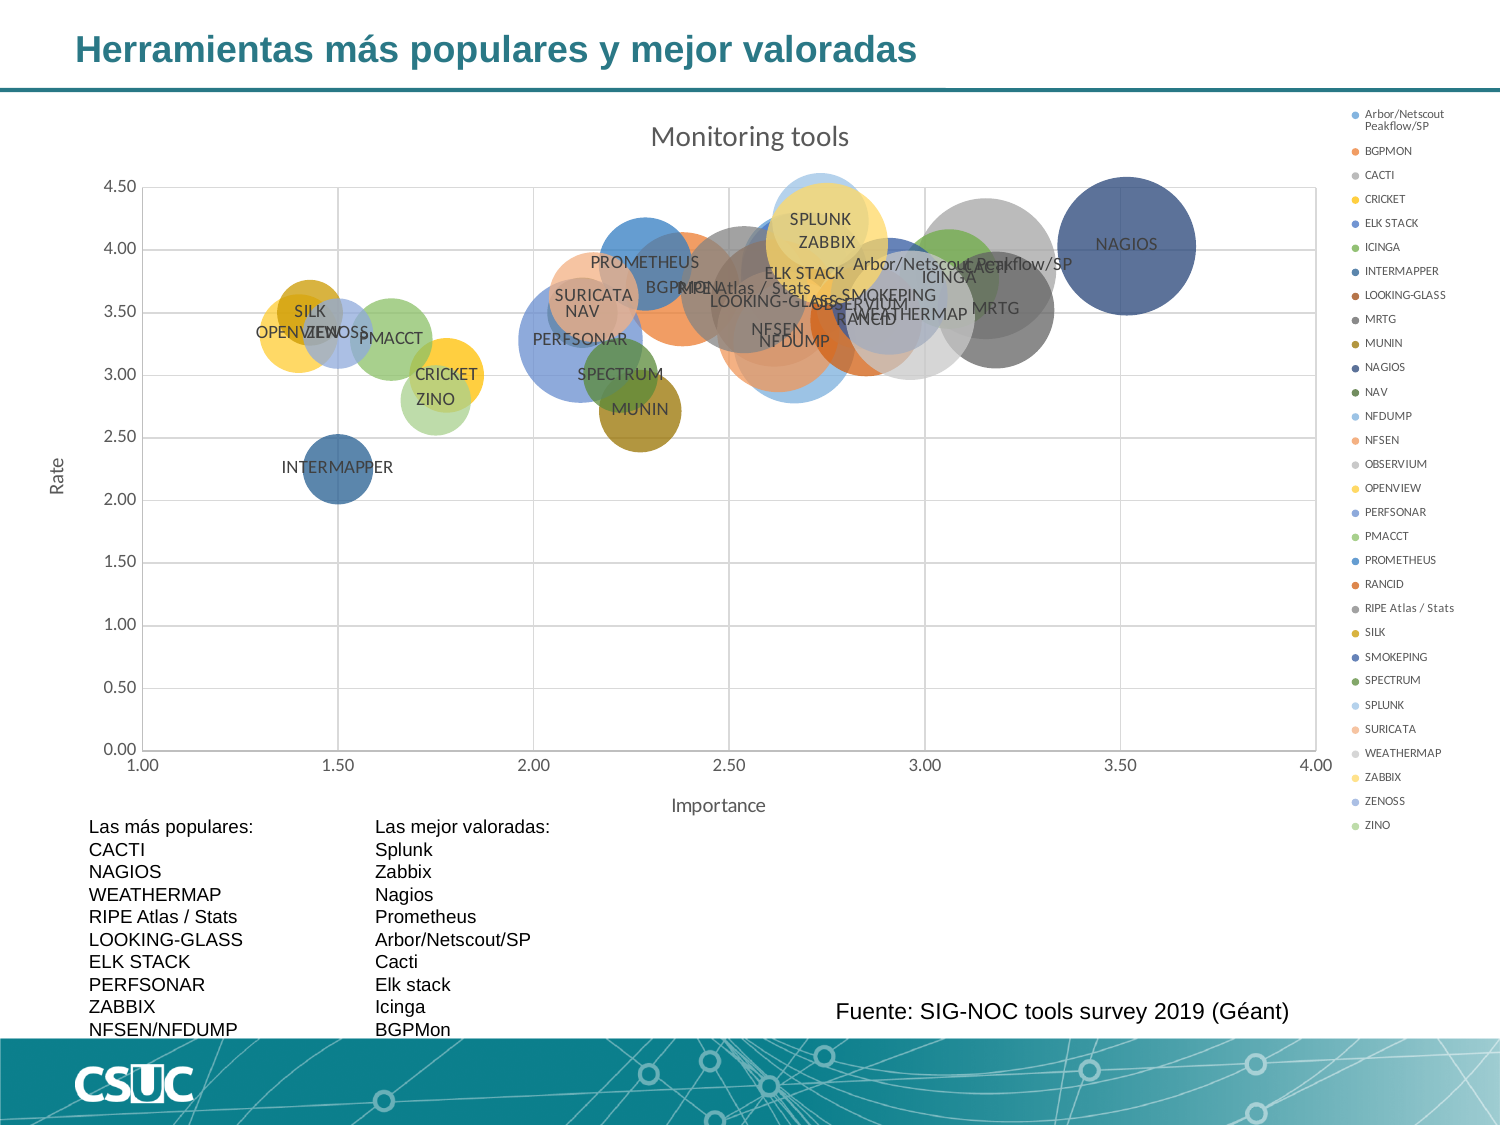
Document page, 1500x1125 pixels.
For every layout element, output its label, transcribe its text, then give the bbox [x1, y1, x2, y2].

text_box Las mejor valoradas: Splunk Zabbix Nagios Prometheus Arbor/Netscout/SP Cacti Elk stack Icinga BGPMon [360, 857, 759, 1048]
title Herramientas más populares y mejor valoradas [75, 14, 1425, 80]
text_box Las más populares: CACTI NAGIOS WEATHERMAP RIPE Atlas / Stats LOOKING-GLASS ELK STACK PERFSONAR ZABBIX NFSEN/NFDUMP [74, 857, 360, 1048]
text_box Fuente: SIG-NOC tools survey 2019 (Géant) [820, 988, 1459, 1032]
picture [0, 1038, 1500, 1125]
chart [14, 92, 1486, 849]
